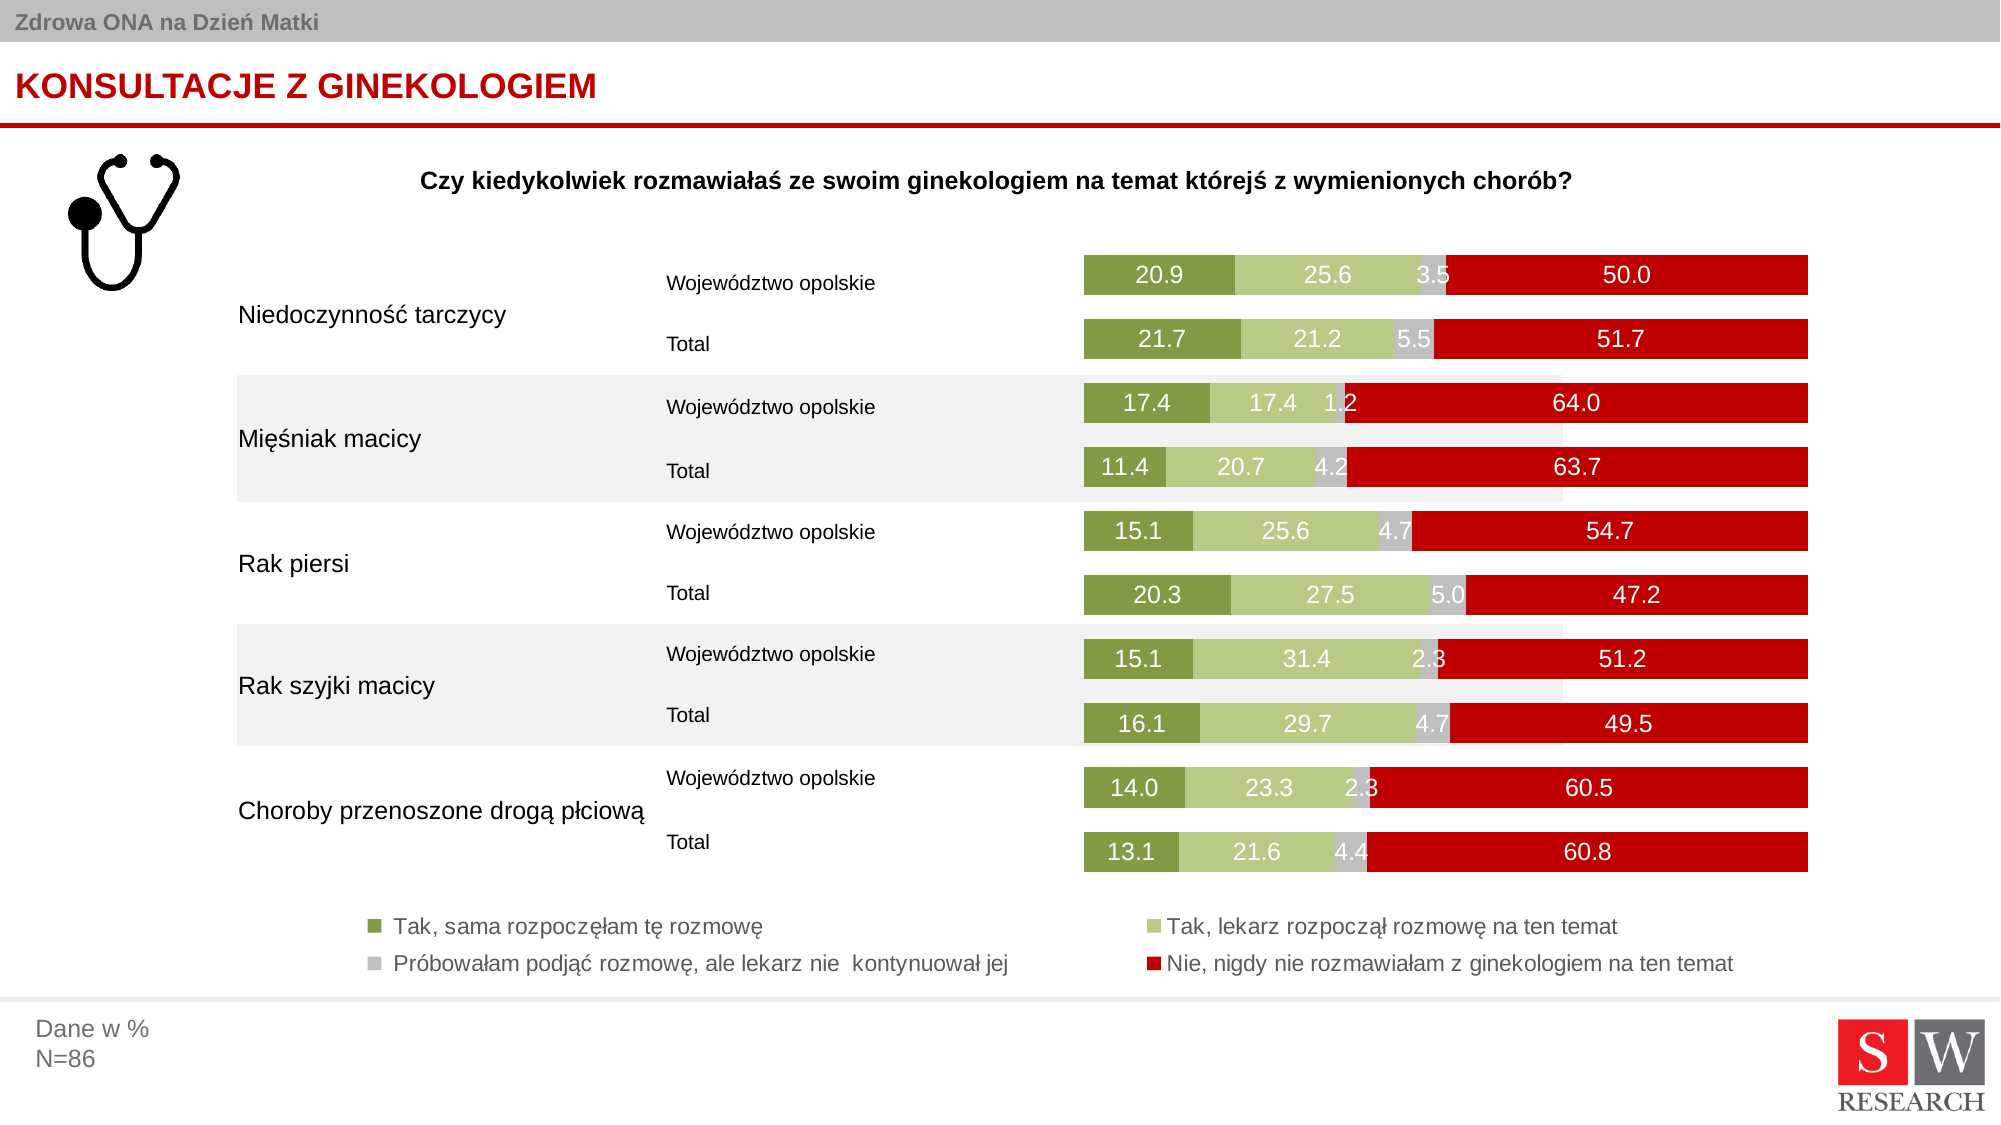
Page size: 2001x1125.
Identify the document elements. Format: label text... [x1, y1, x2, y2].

title KONSULTACJE Z GINEKOLOGIEM [0, 42, 2000, 126]
text_box Czy kiedykolwiek rozmawiałaś ze swoim ginekologiem na temat którejś z wymienionych chorób? [286, 157, 1709, 202]
chart [236, 222, 1865, 992]
picture [1823, 1005, 1999, 1124]
text_box Dane w % N=86 [20, 1004, 1470, 1080]
picture [55, 154, 192, 291]
